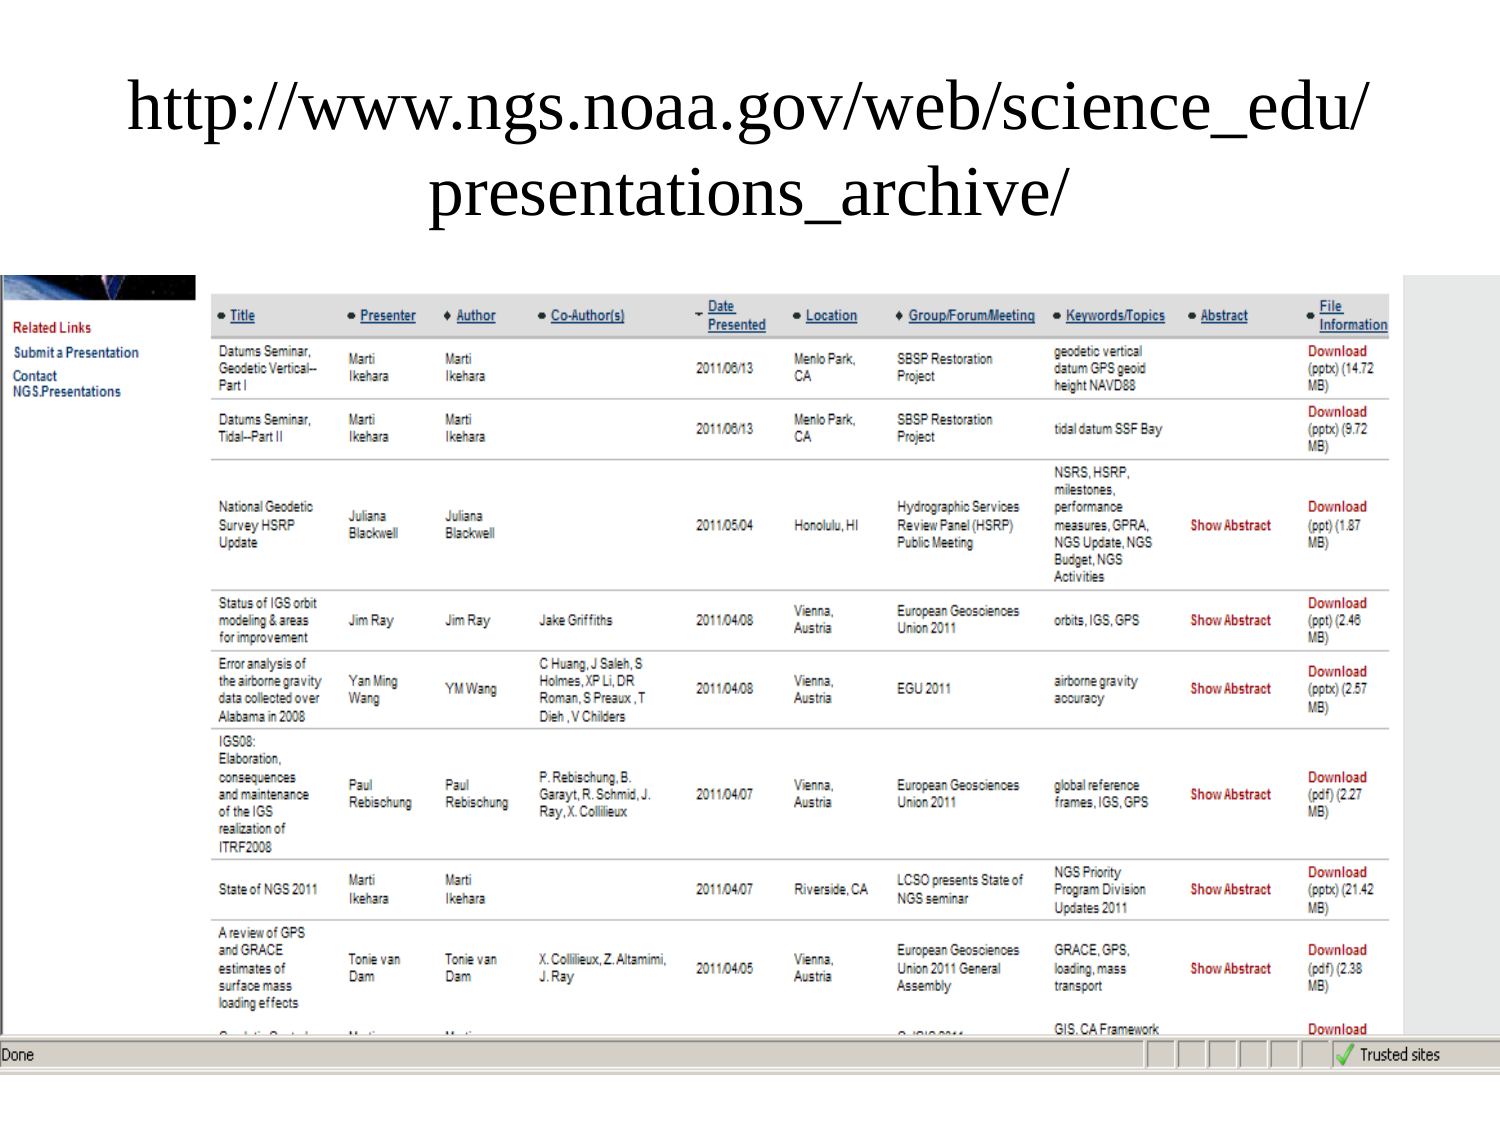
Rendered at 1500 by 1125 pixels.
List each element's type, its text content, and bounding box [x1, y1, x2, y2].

title http://www.ngs.noaa.gov/web/science_edu/presentations_archive/ [0, 49, 1500, 238]
picture [0, 274, 1500, 1076]
